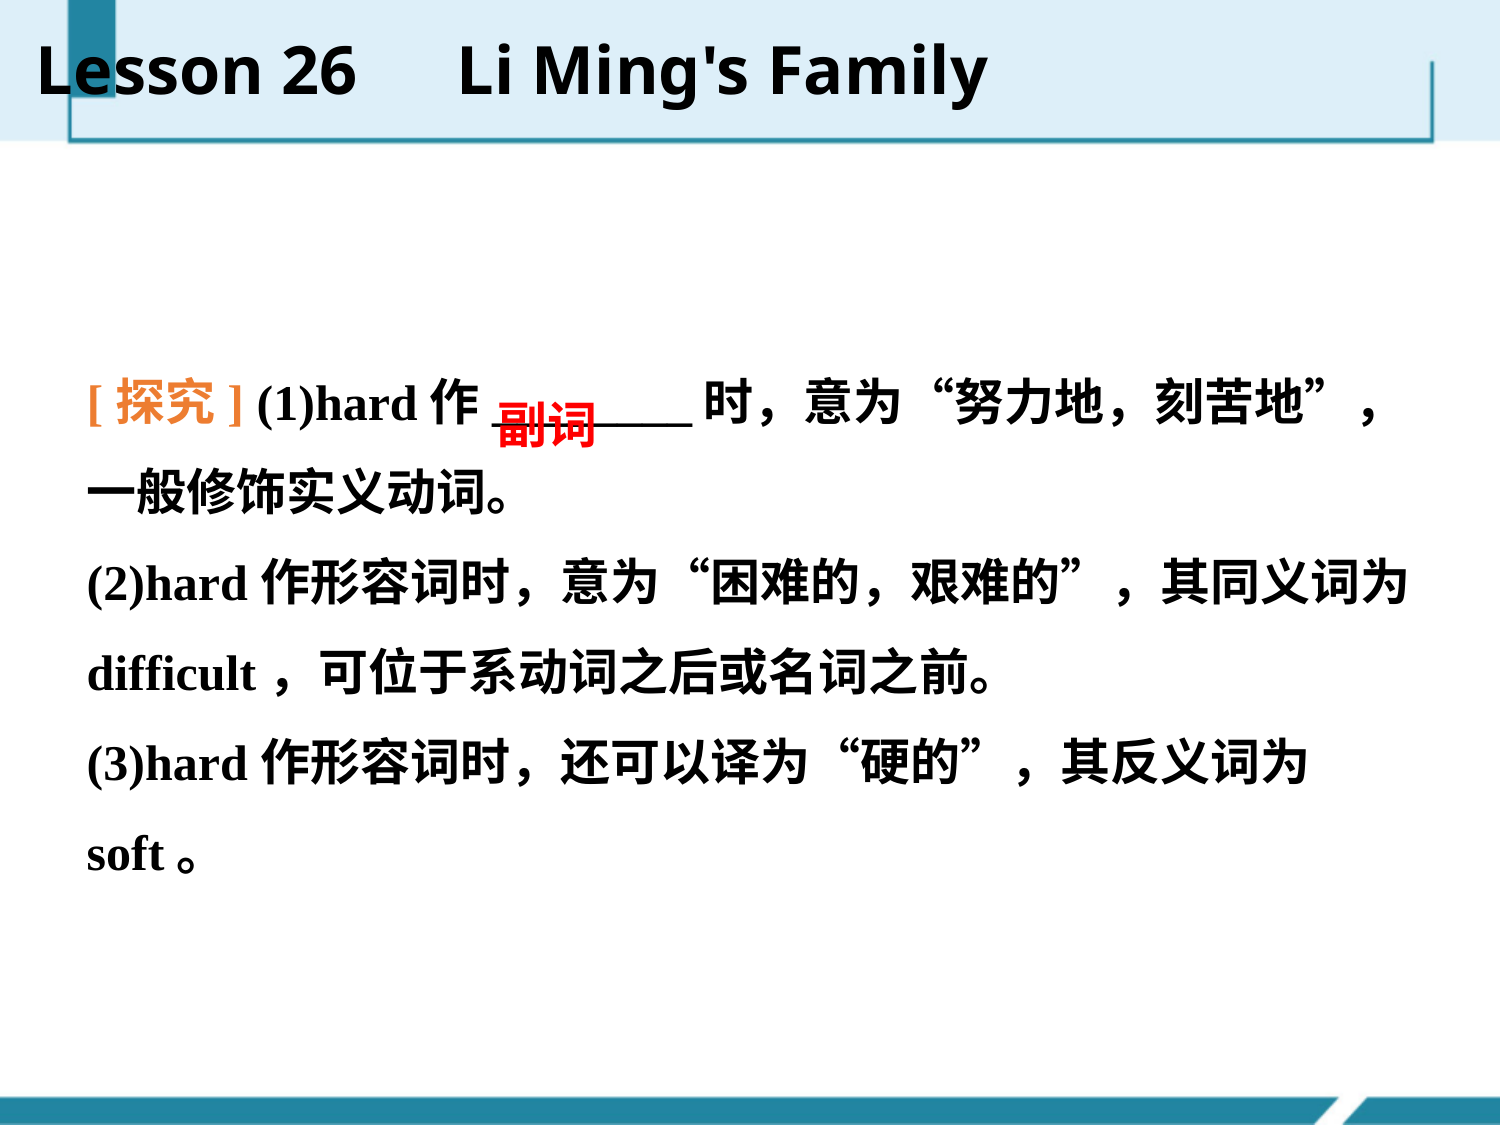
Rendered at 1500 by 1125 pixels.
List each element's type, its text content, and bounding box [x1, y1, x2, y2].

picture [0, 0, 1500, 1125]
text_box 副词 [483, 386, 613, 461]
text_box Lesson 26 Li Ming's Family [21, 20, 1004, 116]
text_box [探究] (1)hard作________时，意为“努力地，刻苦地”，一般修饰实义动词。 (2)hard作形容词时，意为“困难的，艰难的”，其同义词为difficult，可位于系动词之后或名词之前。 (3)hard作形容词时，还可以译为“硬的”，其反义词为soft。 [71, 332, 1452, 888]
